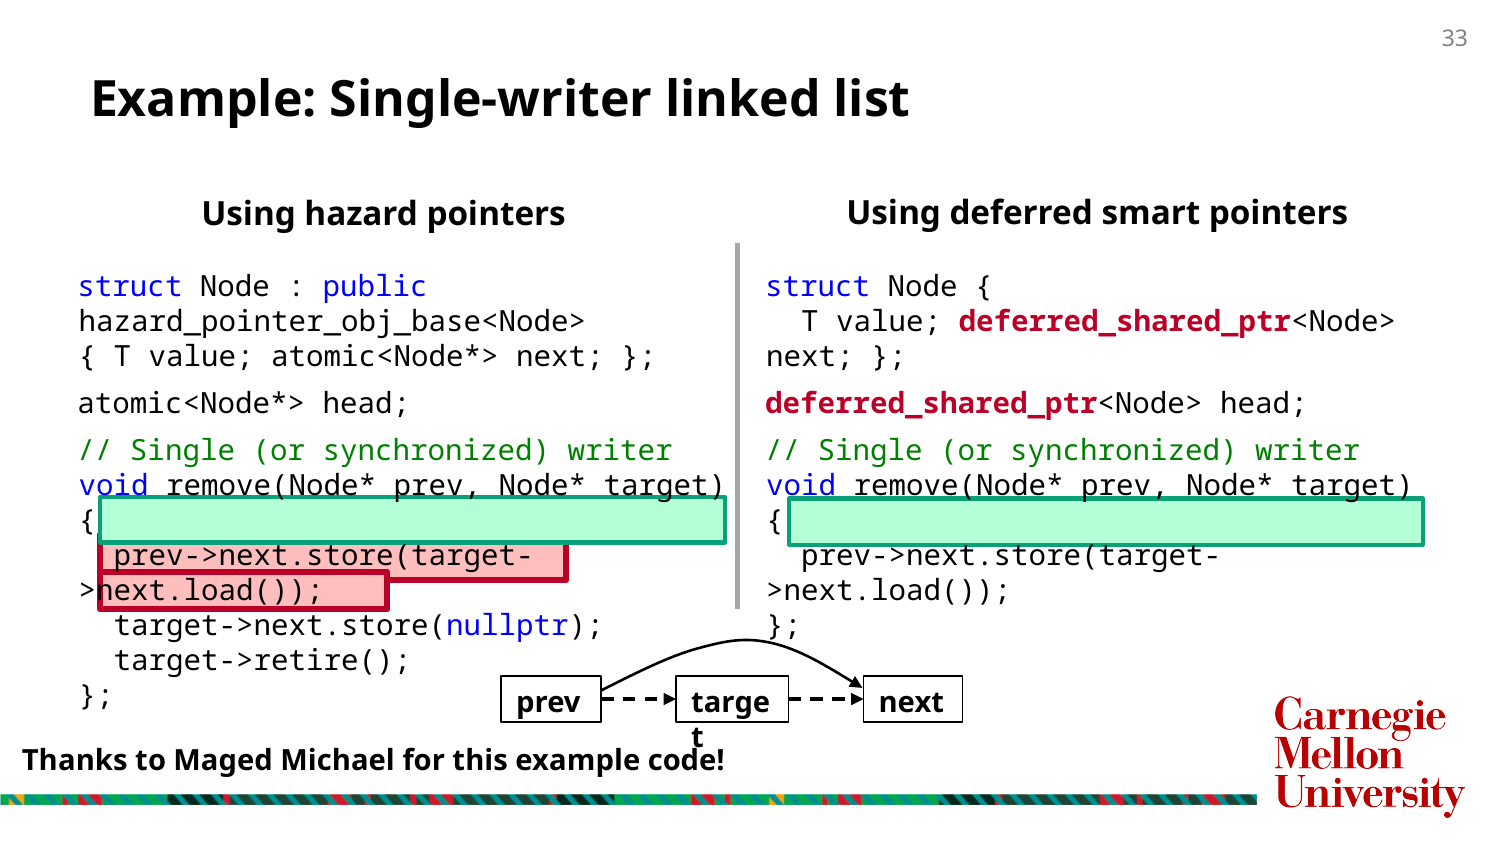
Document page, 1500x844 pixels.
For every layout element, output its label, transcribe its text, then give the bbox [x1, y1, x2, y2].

title Example: Single-writer linked list [75, 59, 1425, 160]
text_box next [863, 676, 963, 722]
text_box [601, 639, 863, 691]
text_box struct Node { T value; deferred_shared_ptr<Node> next; }; deferred_shared_ptr<Node> head; // Single (or synchronized) writer void remove(Node* prev, Node* target) { prev->next.store(target->next.load()); }; [758, 259, 1463, 610]
text_box Using hazard pointers [186, 184, 581, 239]
text_box target [675, 689, 789, 722]
text_box prev [500, 676, 602, 722]
list struct Node : public hazard_pointer_obj_base<Node> { T value; atomic<Node*> next; }; atomic<Node*> head; // Single (or synchronized) writer void remove(Node* prev, Node* target) { prev->next.store(target->next.load()); target->next.store(nullptr); target->retire(); }; [62, 259, 758, 660]
text_box Using deferred smart pointers [831, 183, 1364, 239]
picture [1275, 696, 1465, 818]
text_box Thanks to Maged Michael for this example code! [7, 734, 741, 784]
picture [1, 795, 1256, 805]
